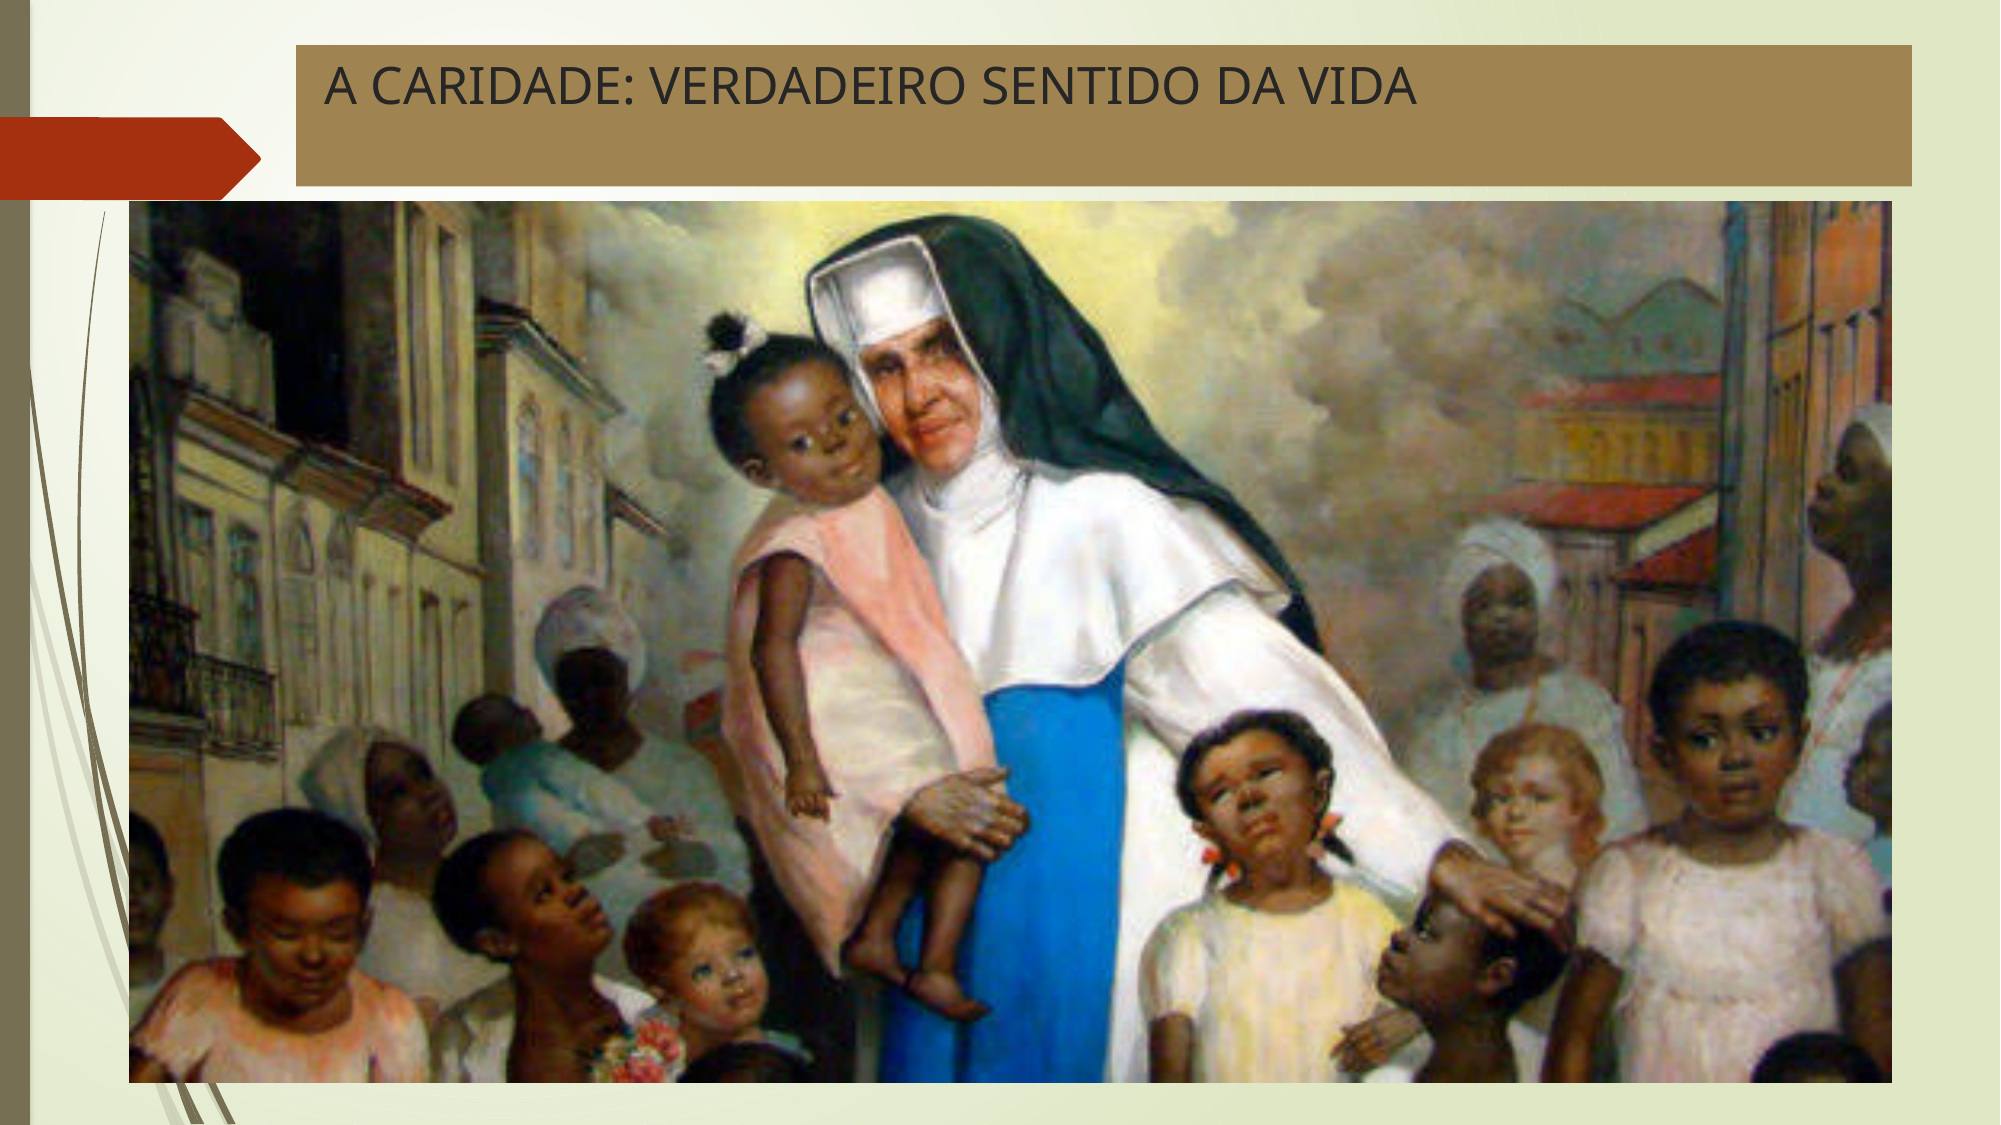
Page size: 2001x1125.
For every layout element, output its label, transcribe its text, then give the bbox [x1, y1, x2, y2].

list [129, 201, 1892, 1083]
title A CARIDADE: VERDADEIRO SENTIDO DA VIDA [296, 45, 1912, 187]
